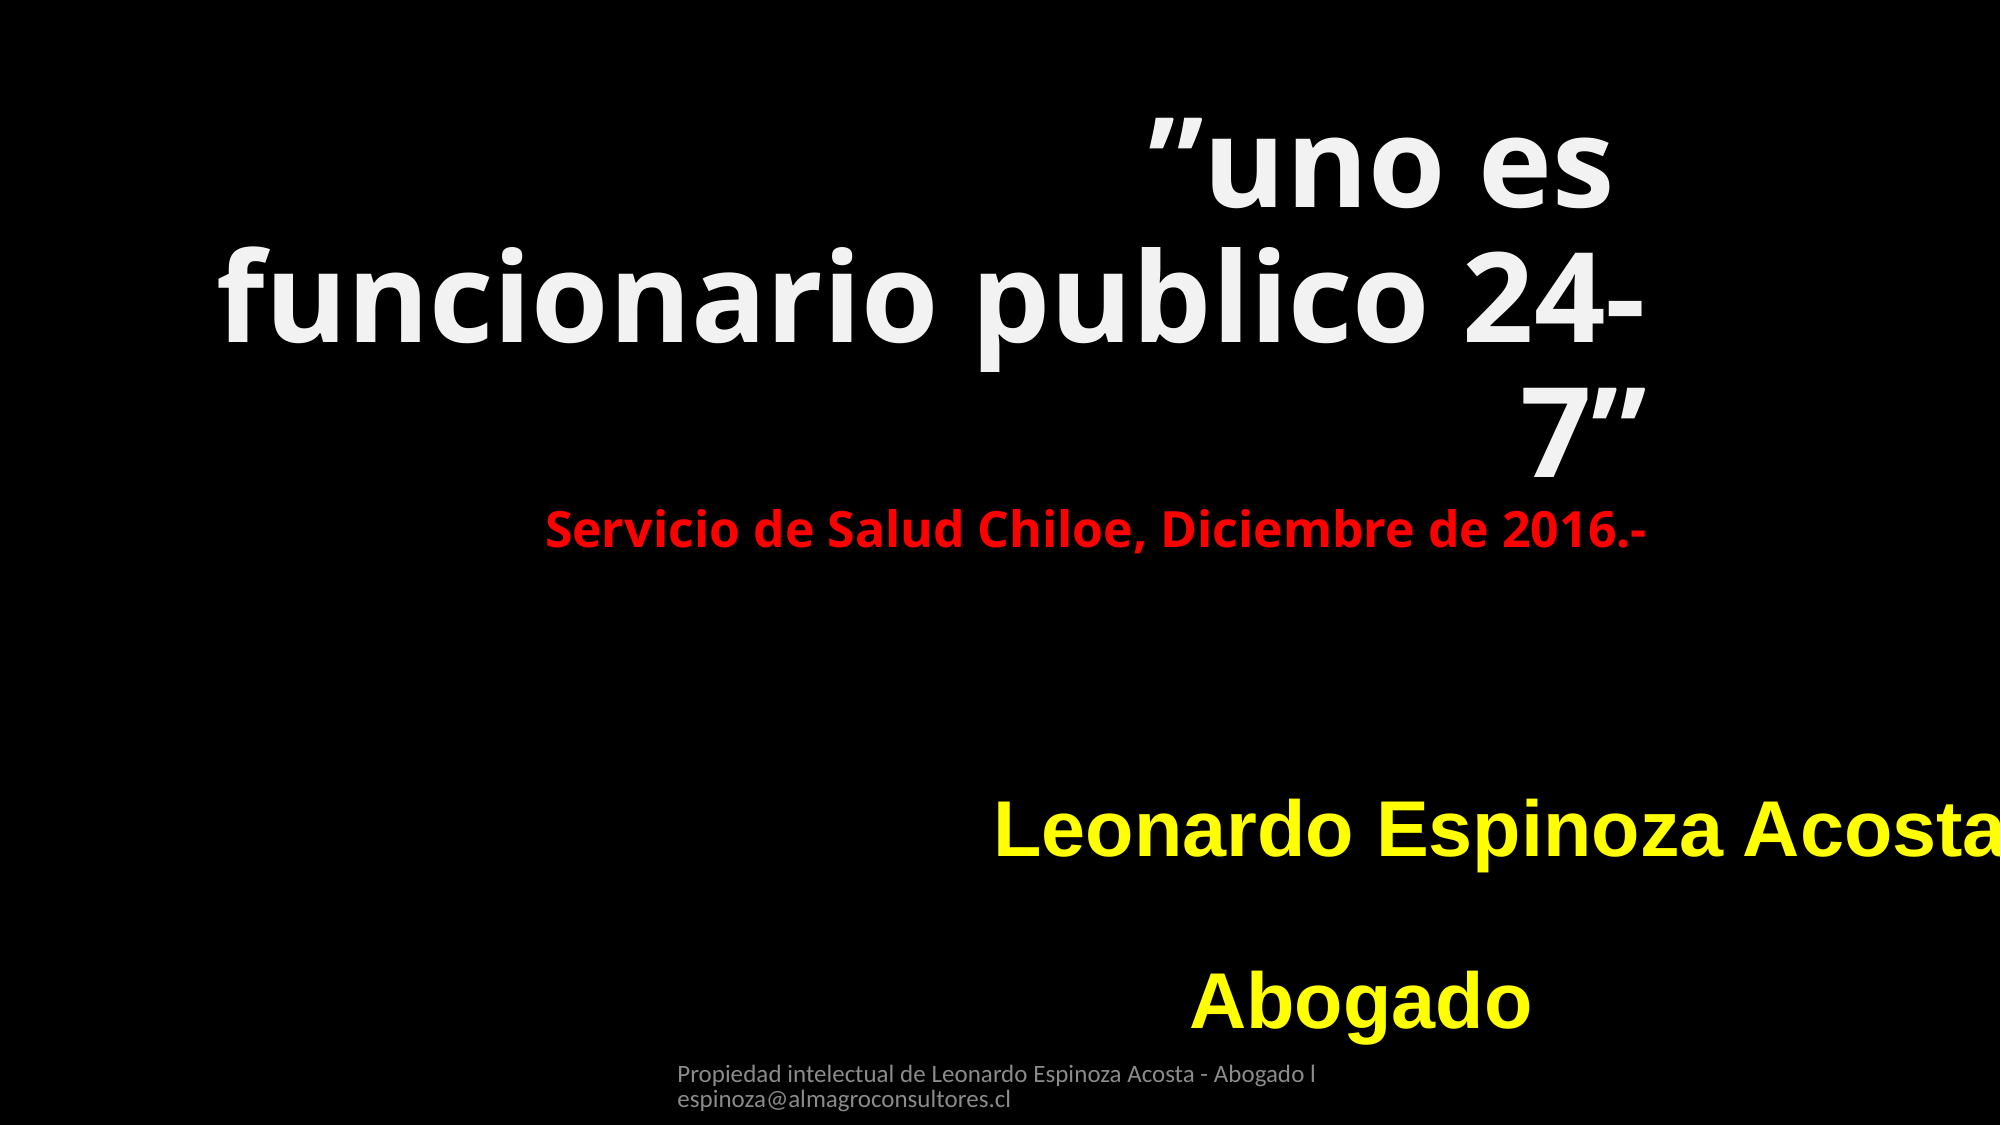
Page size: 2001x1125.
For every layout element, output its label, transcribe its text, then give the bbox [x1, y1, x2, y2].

title ”uno es funcionario publico 24-7” Servicio de Salud Chiloe, Diciembre de 2016.- [80, 112, 1663, 275]
footer Propiedad intelectual de Leonardo Espinoza Acosta - Abogado lespinoza@almagroconsultores.cl [662, 1042, 1338, 1103]
subtitle Leonardo Espinoza Acosta Abogado [699, 706, 2000, 1125]
